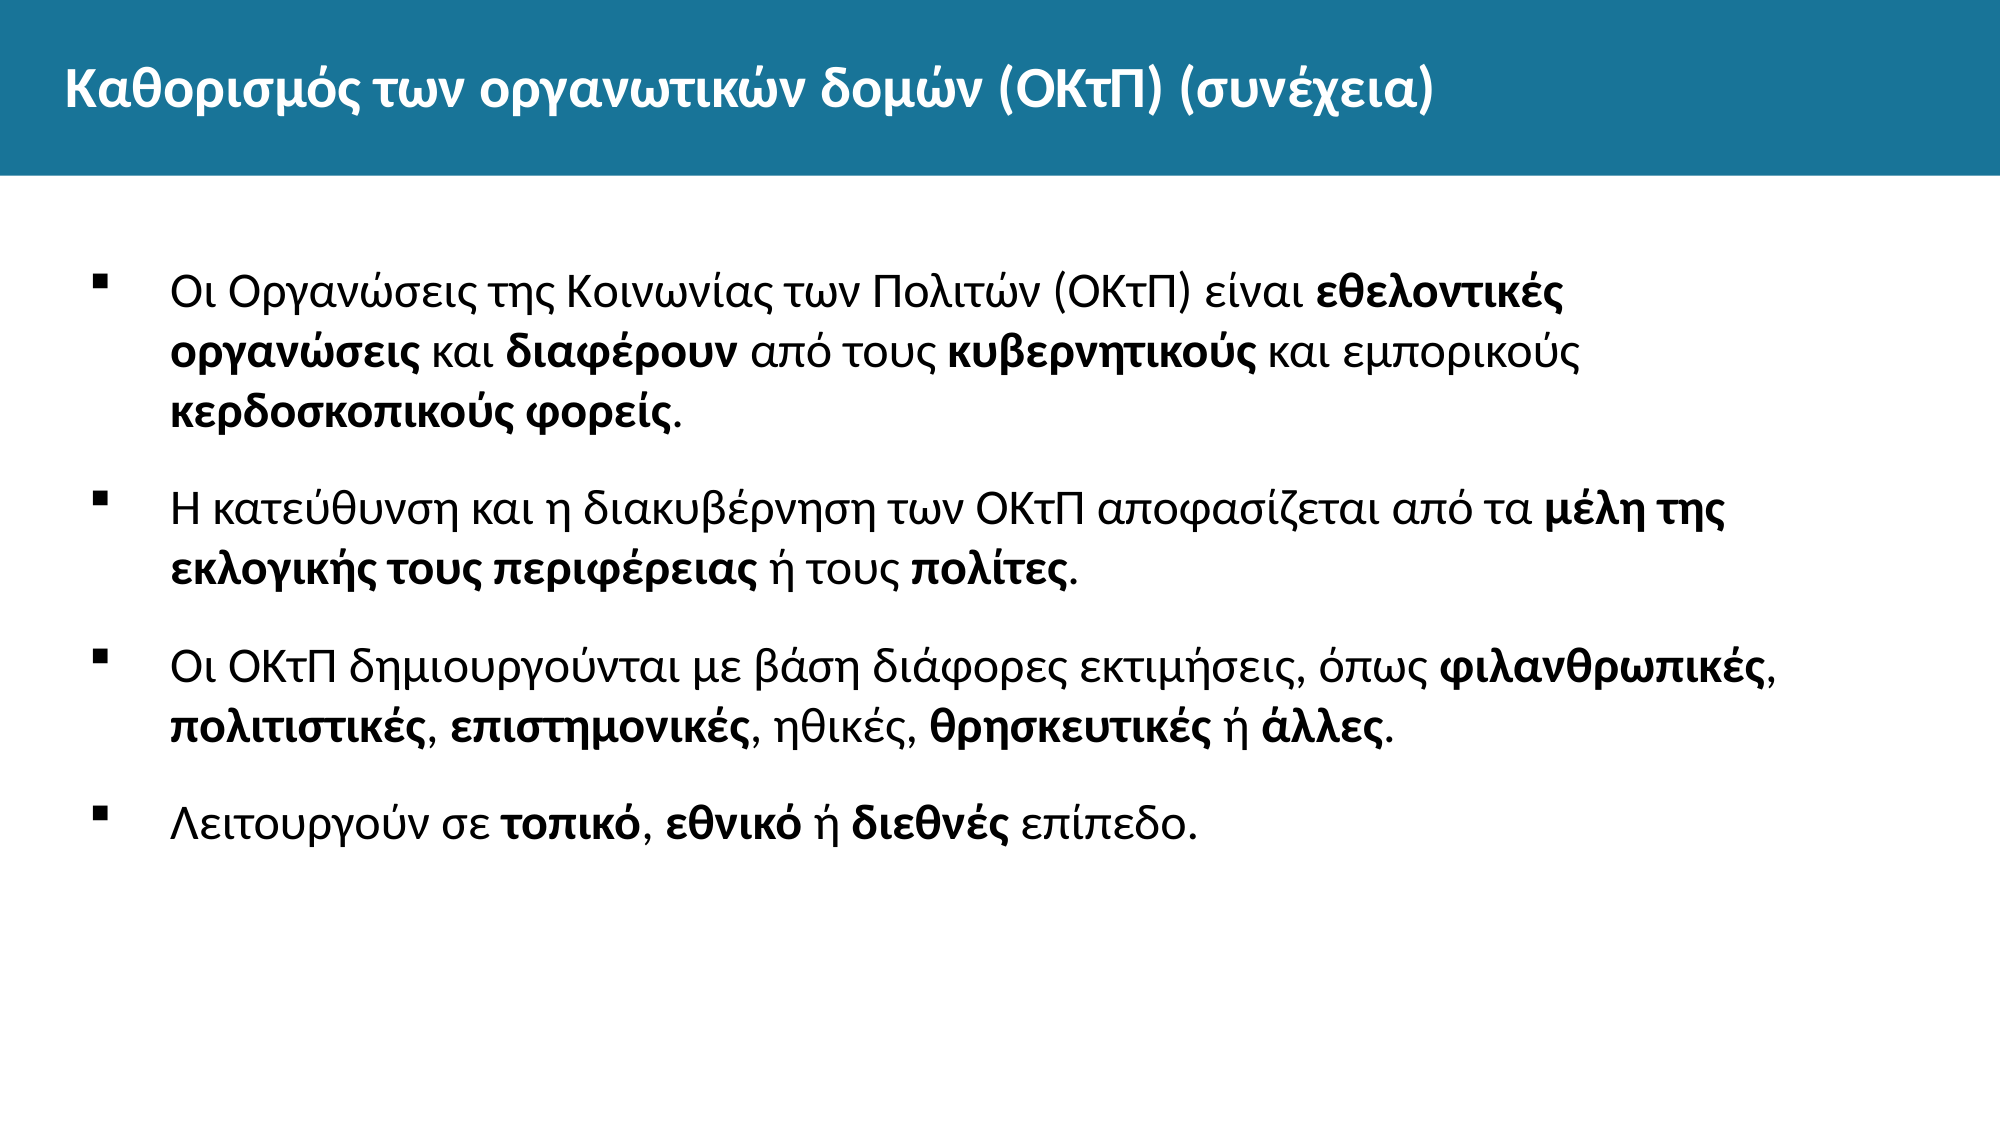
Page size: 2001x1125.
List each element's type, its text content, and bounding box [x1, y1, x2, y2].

title Καθορισμός των οργανωτικών δομών (ΟΚτΠ) (συνέχεια) [65, 28, 1935, 140]
list Οι Οργανώσεις της Κοινωνίας των Πολιτών (ΟΚτΠ) είναι εθελοντικές οργανώσεις και διαφέρουν από τους κυβερνητικούς και εμπορικούς κερδοσκοπικούς φορείς. Η κατεύθυνση και η διακυβέρνηση των ΟΚτΠ αποφασίζεται από τα μέλη της εκλογικής τους περιφέρειας ή τους πολίτες. Οι ΟΚτΠ δημιουργούνται με βάση διάφορες εκτιμήσεις, όπως φιλανθρωπικές, πολιτιστικές, επιστημονικές, ηθικές, θρησκευτικές ή άλλες. Λειτουργούν σε τοπικό, εθνικό ή διεθνές επίπεδο. [65, 257, 1797, 891]
